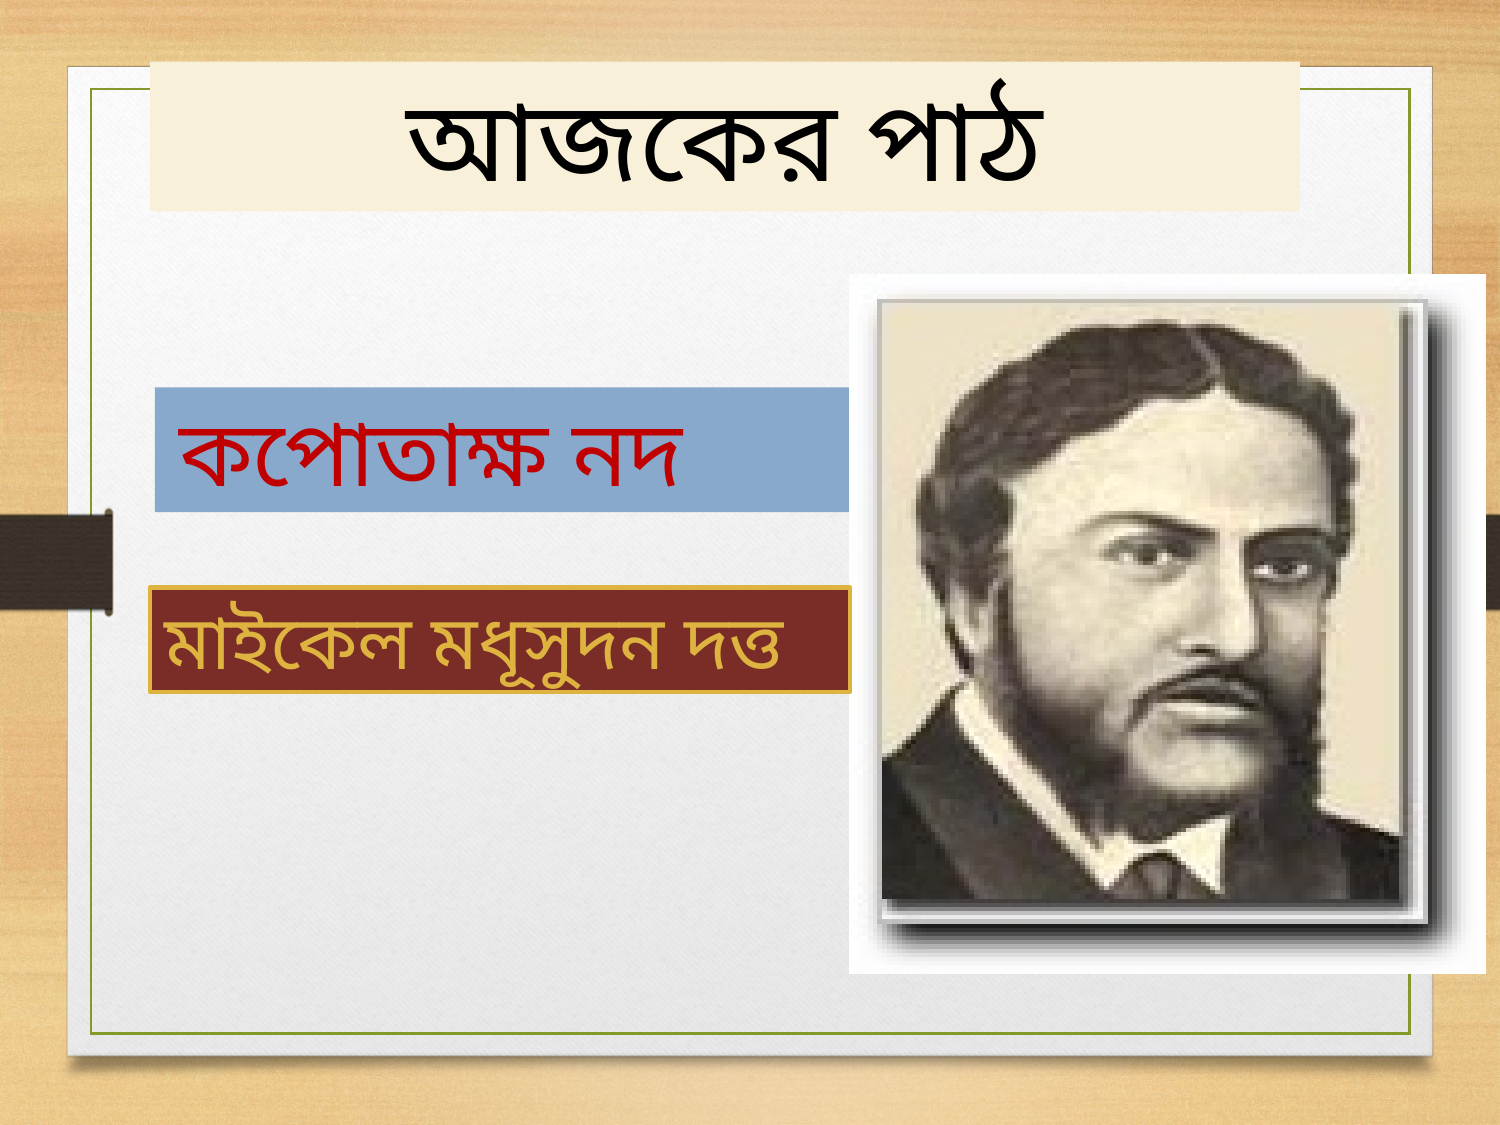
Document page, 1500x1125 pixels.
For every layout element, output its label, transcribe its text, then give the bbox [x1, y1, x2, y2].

picture [0, 0, 1500, 1125]
text_box মাইকেল মধূসুদন দত্ত [150, 587, 849, 693]
text_box কপোতাক্ষ নদ [154, 387, 849, 513]
text_box আজকের পাঠ [150, 61, 1300, 212]
